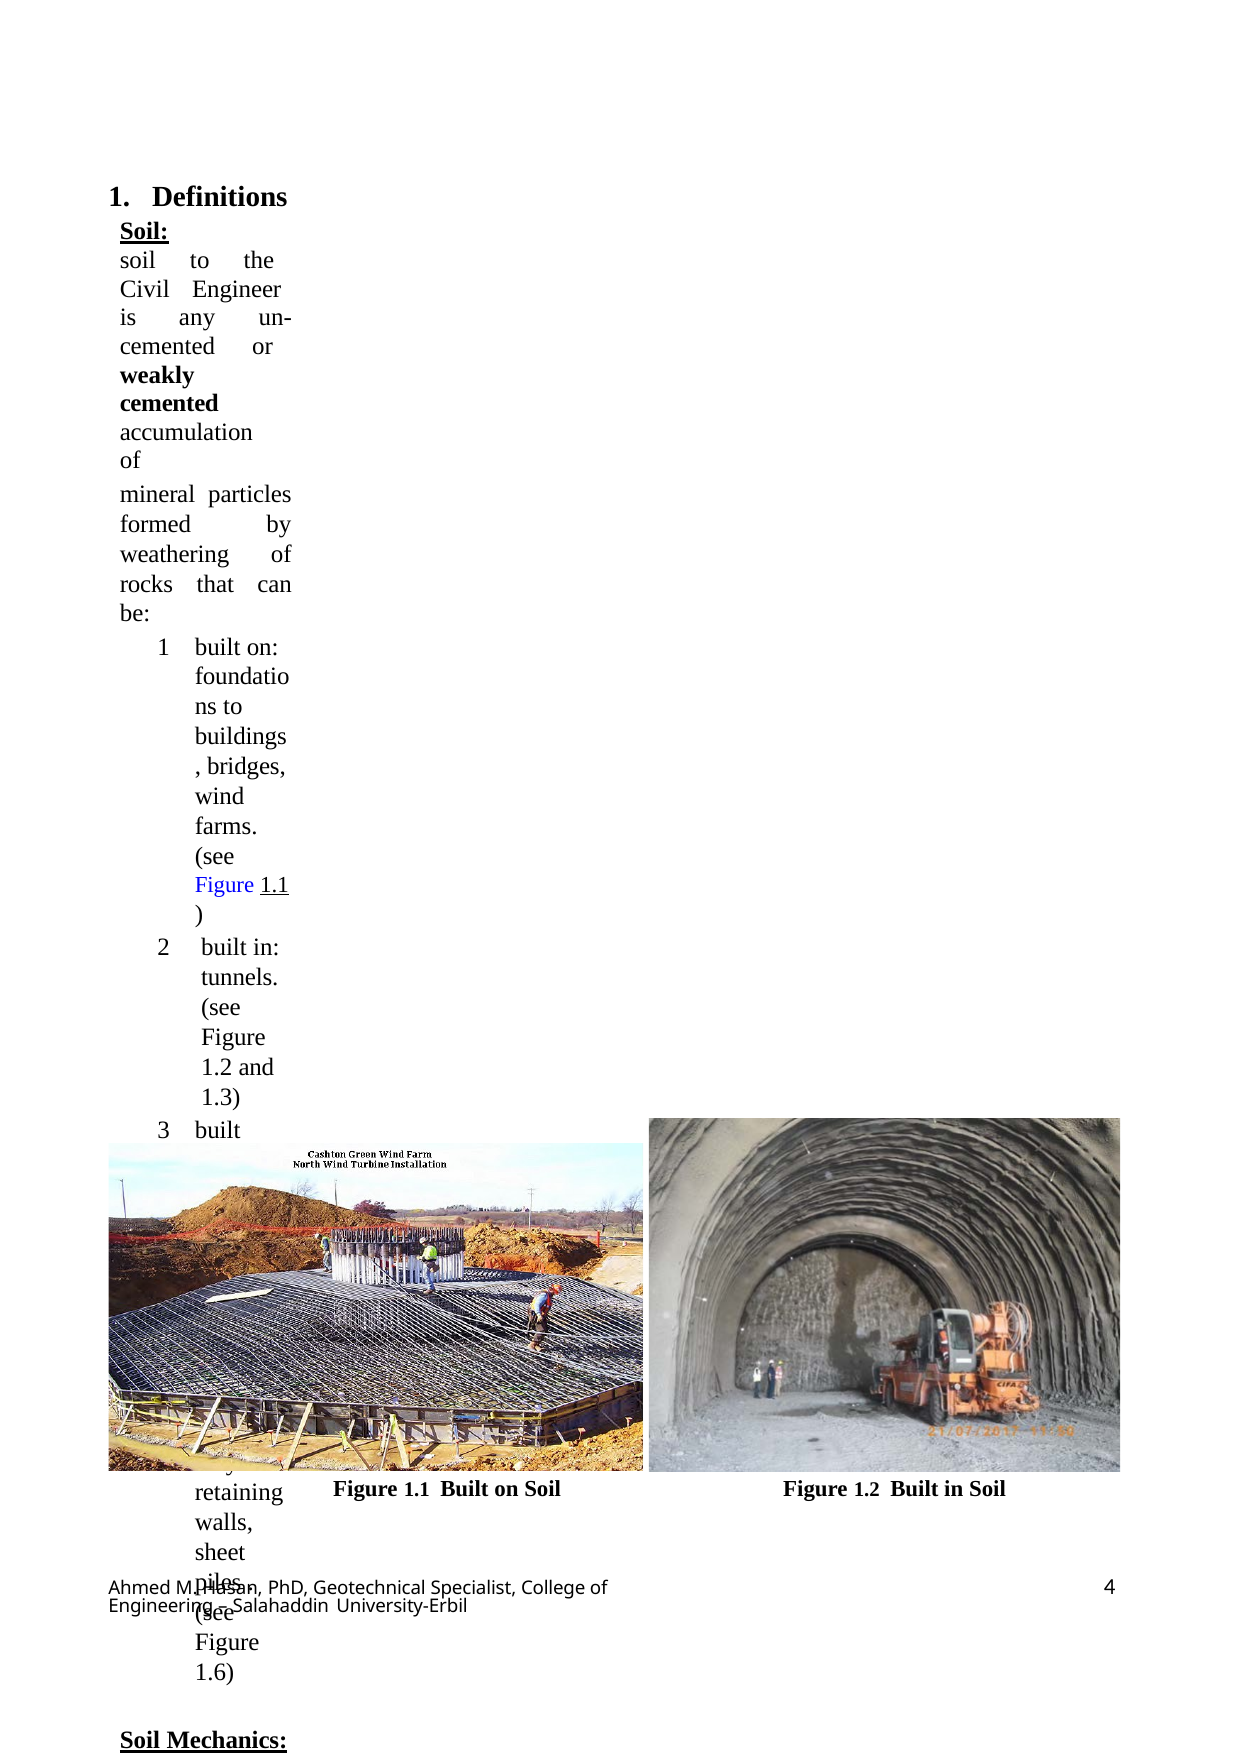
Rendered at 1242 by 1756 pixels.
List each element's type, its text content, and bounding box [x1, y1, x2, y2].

slide_number 4 [1099, 1574, 1120, 1756]
text_box Definitions Soil: soil to the Civil Engineer is any un-cemented or weakly cemented accumulation of mineral particles formed by weathering of rocks that can be: built on: foundations to buildings, bridges, wind farms. (see Figure 1.1 ) built in: tunnels. (see Figure 1.2 and 1.3) built with: roads, embankments, dams. (see Figure 1.4 and 1.5) supported by: retaining walls, sheet piles . (see Figure 1.6) Soil Mechanics: soil mechanics is studying the behaviour of soil such as strength, elasticity, permeability, volume change. These properties basically depend on the nature of the soil grains, the current stress, water content and unit weight. Soil mechanics differs from other branches of engineering in that generally there is little control over the material properties. We have to deal with the soil at the site and this is often highly variable. By taking samples at a few scattered locations we have to determine the soil properties and heir variability. Soil mechanics is a relatively new branch of engineering science, the first major conference occurred in 1936 and the mechanical properties of soils are still incompletely understood. The first complete mechanical model for soil was published as recently as 1968 (Modified Cam Clay MCC model). Over the last 40 years there has been rapid development in our understanding of soil behaviour and the application of this knowledge in engineering practice (Bubble model, Brcelona Basic Model BBM). Geotechnical Engineering: Geotechnical Engineering is studying the behaviour of soil and rock including landfills, Soil- Structure Interaction, Advances in Offshore Geotechnics, Transportation Geotechnics, environmental geotechnics (see Figure 1.7) [106, 177, 1130, 1756]
footer Ahmed M. Hasan, PhD, Geotechnical Specialist, College of Engineering – Salahaddin University-Erbil [106, 1579, 693, 1756]
text_box Figure 1.1 Built on Soil [331, 1473, 565, 1502]
text_box Figure 1.2 Built in Soil [781, 1473, 1009, 1502]
text_box [108, 1143, 644, 1471]
text_box [648, 1118, 1121, 1472]
